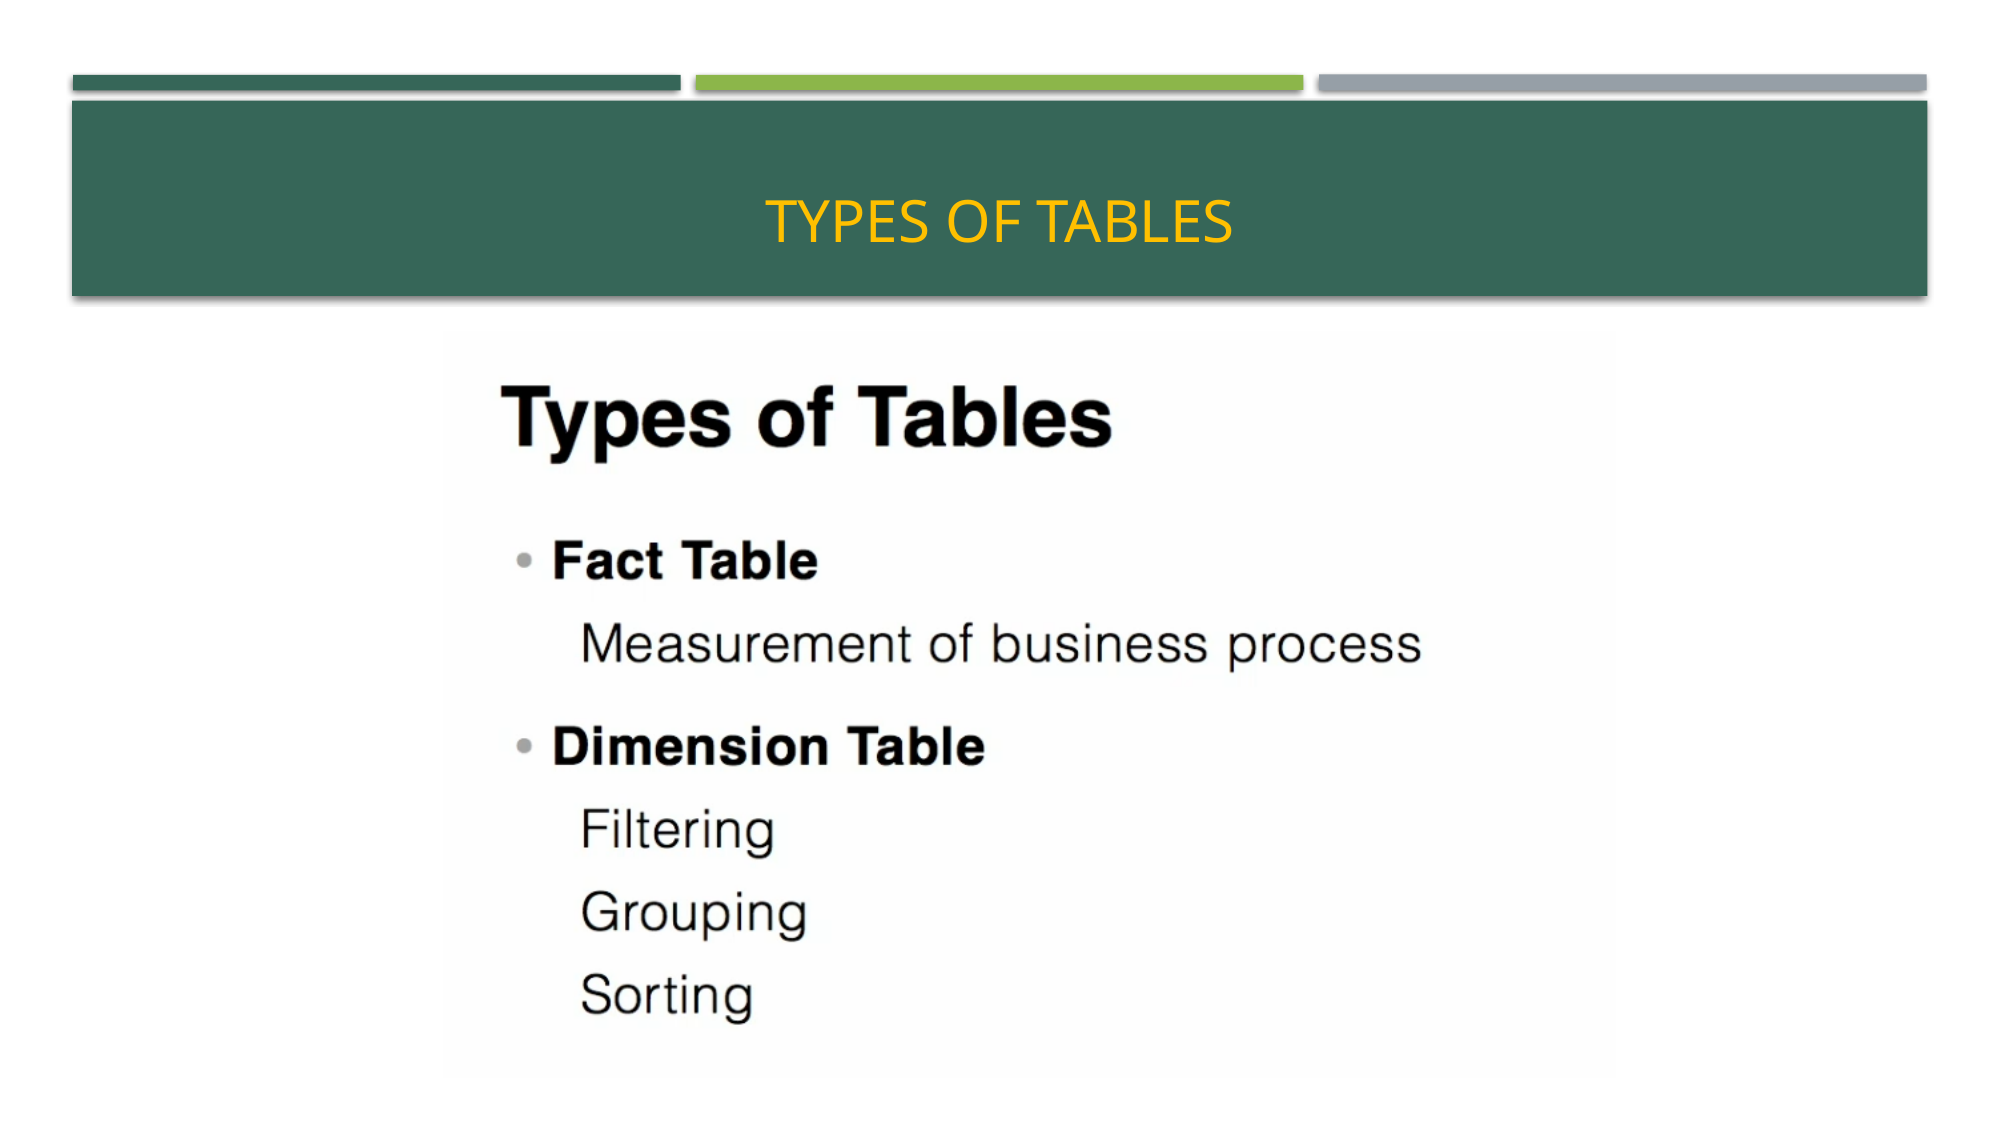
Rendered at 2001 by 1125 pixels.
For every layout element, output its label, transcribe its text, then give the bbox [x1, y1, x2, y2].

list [443, 331, 1617, 1079]
title Types of tables [95, 115, 1905, 262]
